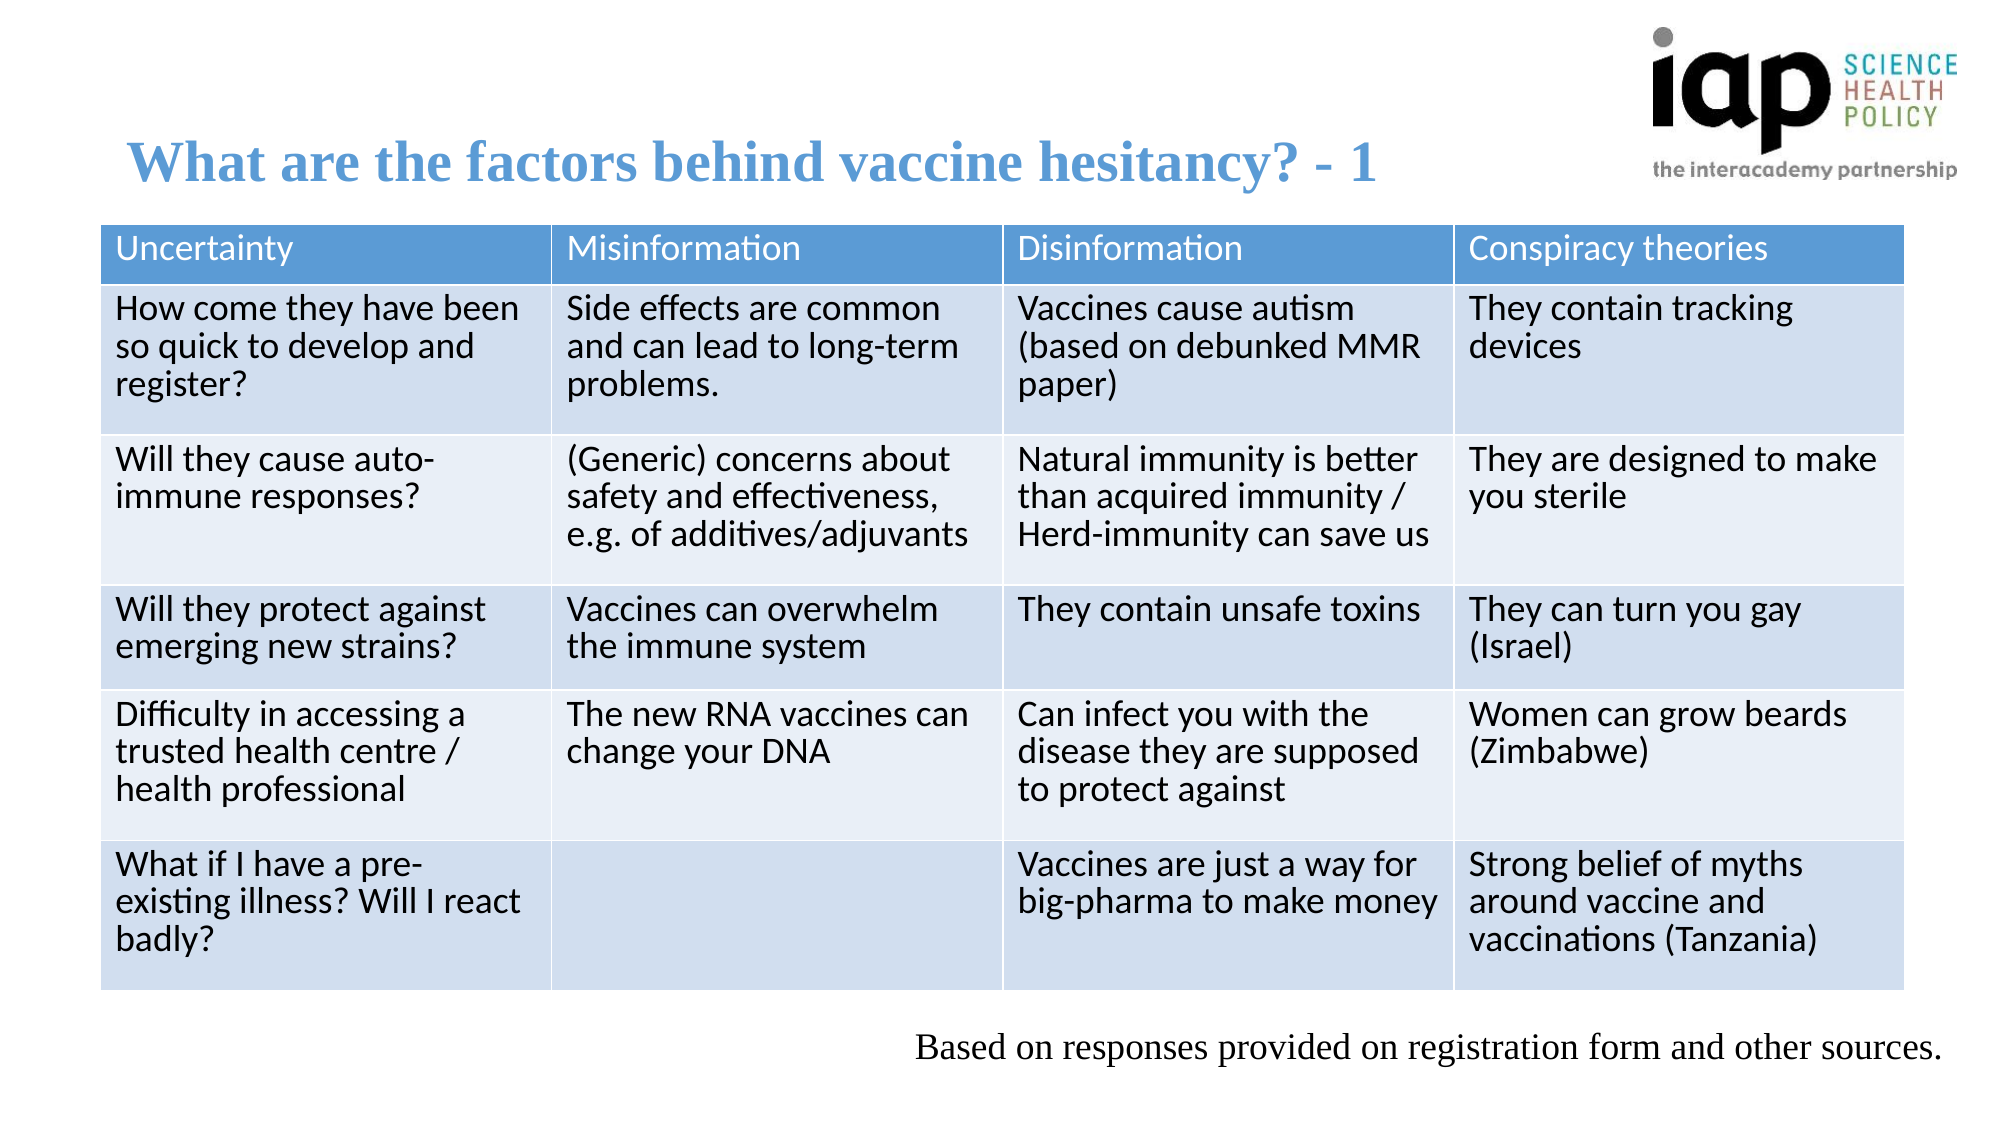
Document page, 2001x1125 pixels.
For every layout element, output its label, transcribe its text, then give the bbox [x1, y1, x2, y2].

table_cell What if I have a pre-existing illness? Will I react badly? [101, 841, 551, 990]
table_cell Women can grow beards (Zimbabwe) [1455, 691, 1904, 840]
table_cell Difficulty in accessing a trusted health centre / health professional [101, 691, 551, 840]
table_cell They contain unsafe toxins [1004, 586, 1453, 689]
table_header Misinformation [552, 225, 1002, 284]
table_cell Will they cause auto-immune responses? [101, 436, 551, 584]
table_cell (Generic) concerns about safety and effectiveness, e.g. of additives/adjuvants [552, 436, 1002, 584]
table_cell Vaccines can overwhelm the immune system [552, 586, 1002, 689]
table_cell How come they have been so quick to develop and register? [101, 286, 551, 434]
table_cell They contain tracking devices [1455, 286, 1904, 434]
table_cell [552, 841, 1002, 990]
table_cell Vaccines cause autism (based on debunked MMR paper) [1004, 286, 1453, 434]
table_cell Will they protect against emerging new strains? [101, 586, 551, 689]
table_cell The new RNA vaccines can change your DNA [552, 691, 1002, 840]
table_cell Side effects are common and can lead to long-term problems. [552, 286, 1002, 434]
table_header Uncertainty [101, 225, 551, 284]
table_header Conspiracy theories [1455, 225, 1904, 284]
text_box Based on responses provided on registration form and other sources. [899, 1014, 1959, 1075]
table_cell They can turn you gay (Israel) [1455, 586, 1904, 689]
table_cell Vaccines are just a way for big-pharma to make money [1004, 841, 1453, 990]
table_header Disinformation [1004, 225, 1453, 284]
table_cell Can infect you with the disease they are supposed to protect against [1004, 691, 1453, 840]
table_cell Strong belief of myths around vaccine and vaccinations (Tanzania) [1455, 841, 1904, 990]
table_cell Natural immunity is better than acquired immunity / Herd-immunity can save us [1004, 436, 1453, 584]
text_box What are the factors behind vaccine hesitancy? - 1 [111, 115, 1395, 201]
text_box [1638, 27, 1968, 194]
table_cell They are designed to make you sterile [1455, 436, 1904, 584]
